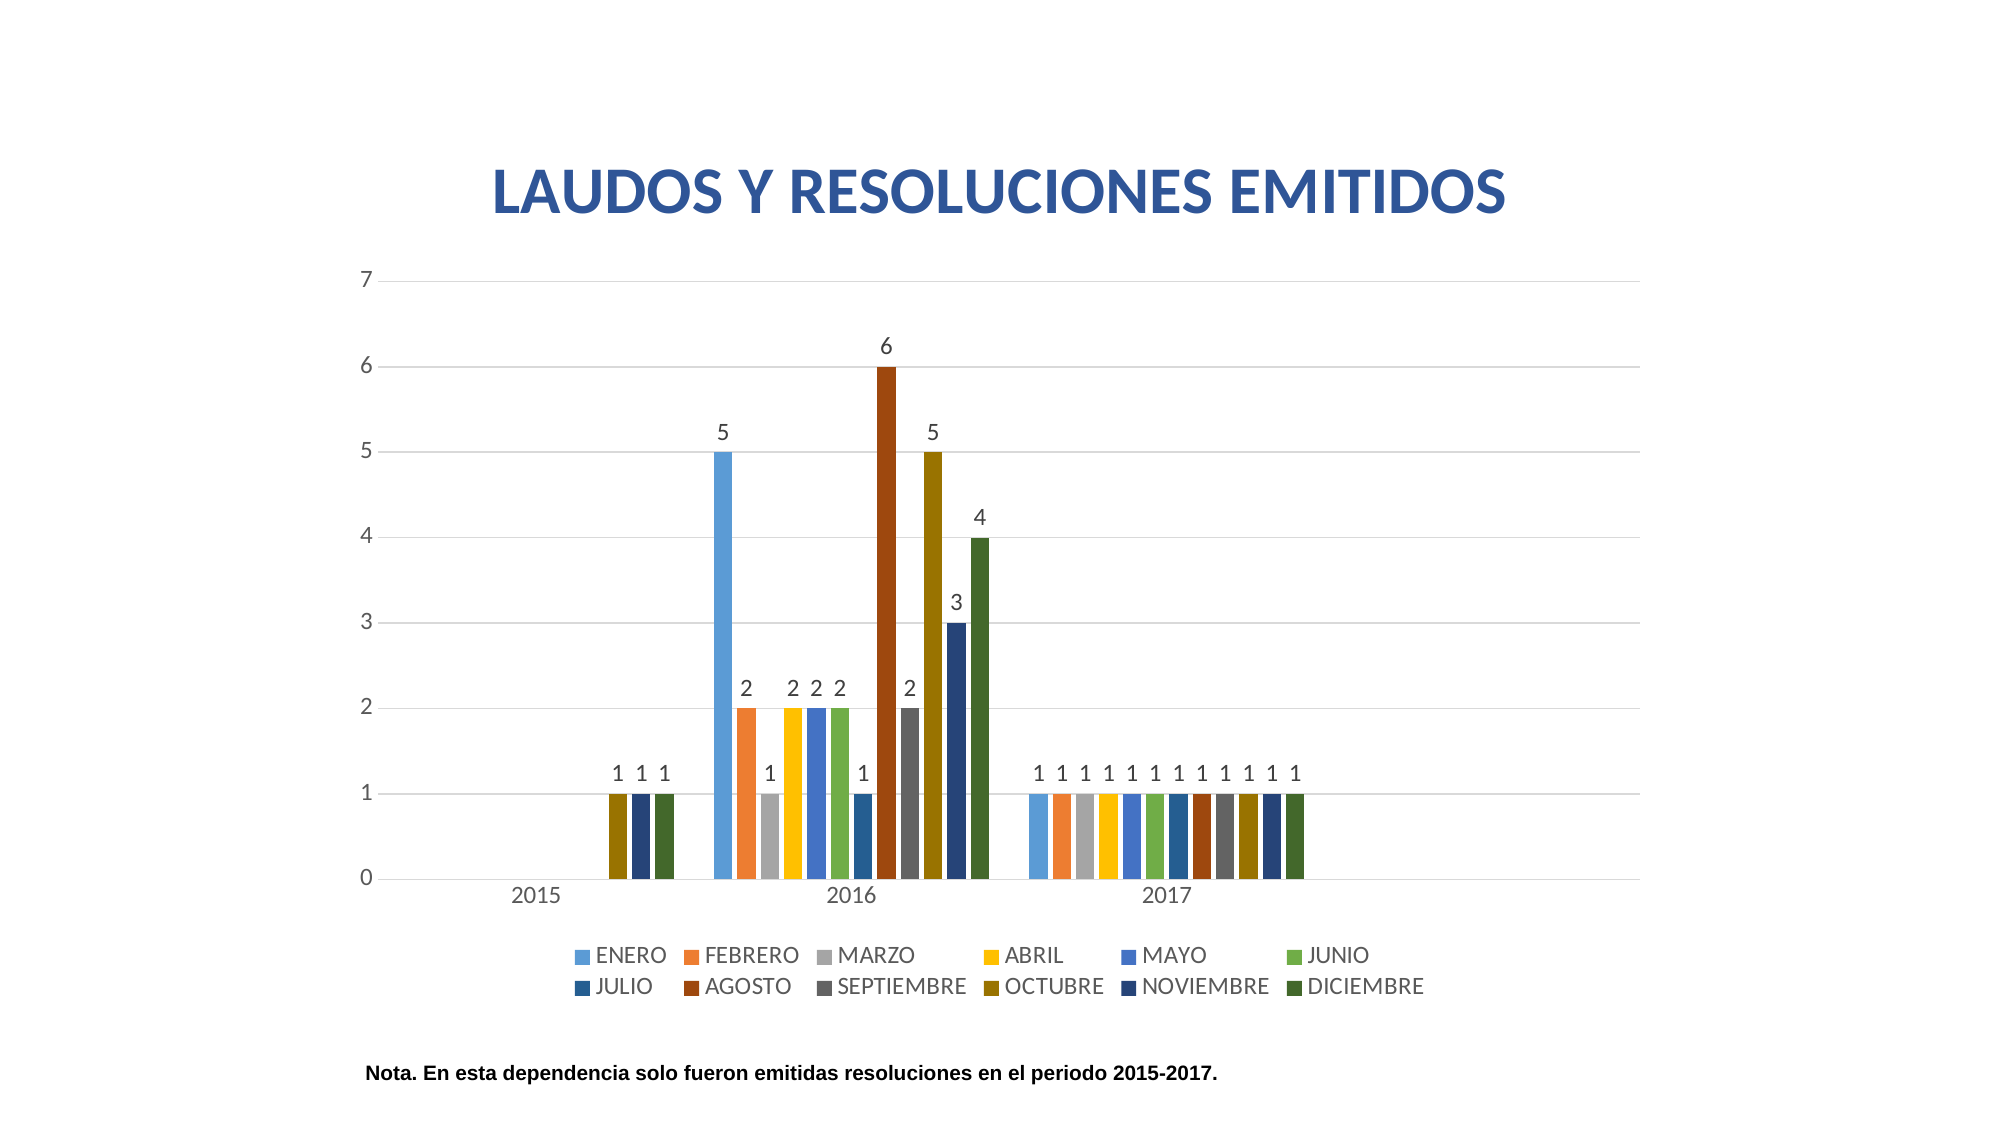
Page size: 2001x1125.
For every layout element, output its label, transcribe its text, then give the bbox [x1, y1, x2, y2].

text_box Nota. En esta dependencia solo fueron emitidas resoluciones en el periodo 2015-2017. [350, 1052, 1657, 1092]
chart [333, 117, 1667, 1007]
